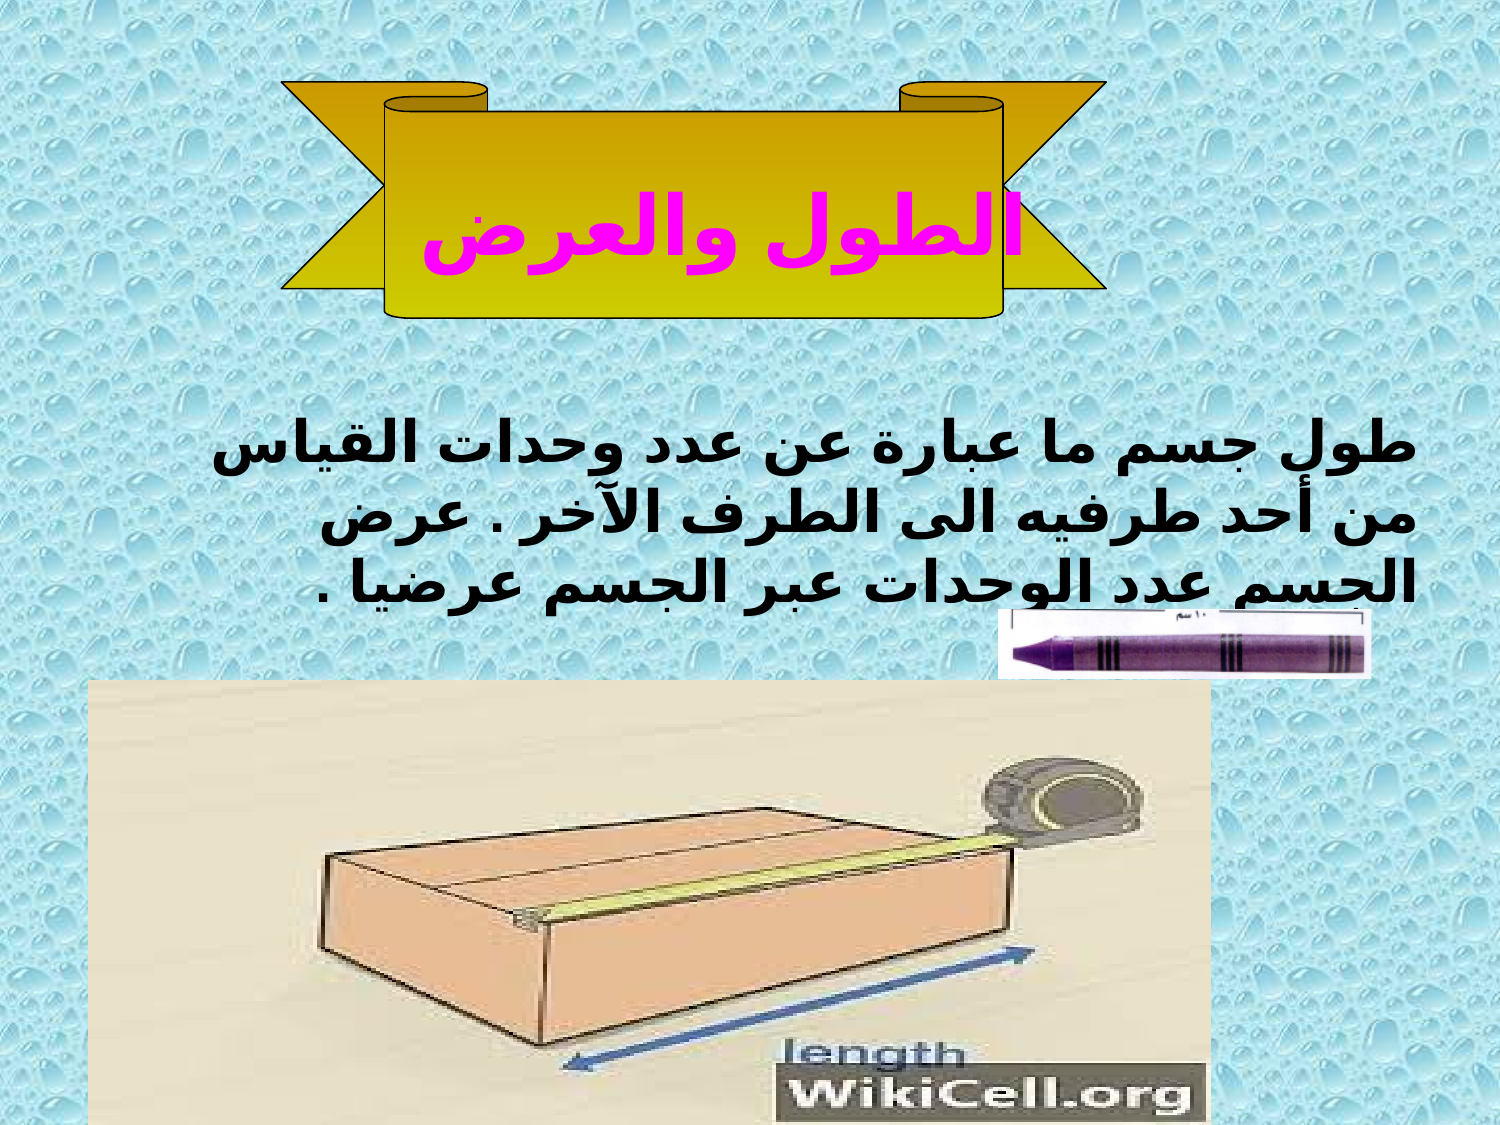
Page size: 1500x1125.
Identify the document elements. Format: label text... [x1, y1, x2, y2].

text_box الطول والعرض [281, 81, 1107, 319]
picture [0, 0, 1500, 1125]
text_box طول جسم ما عبارة عن عدد وحدات القياس من أحد طرفيه الى الطرف الآخر . عرض الجسم عدد الوحدات عبر الجسم عرضيا . [147, 397, 1436, 622]
